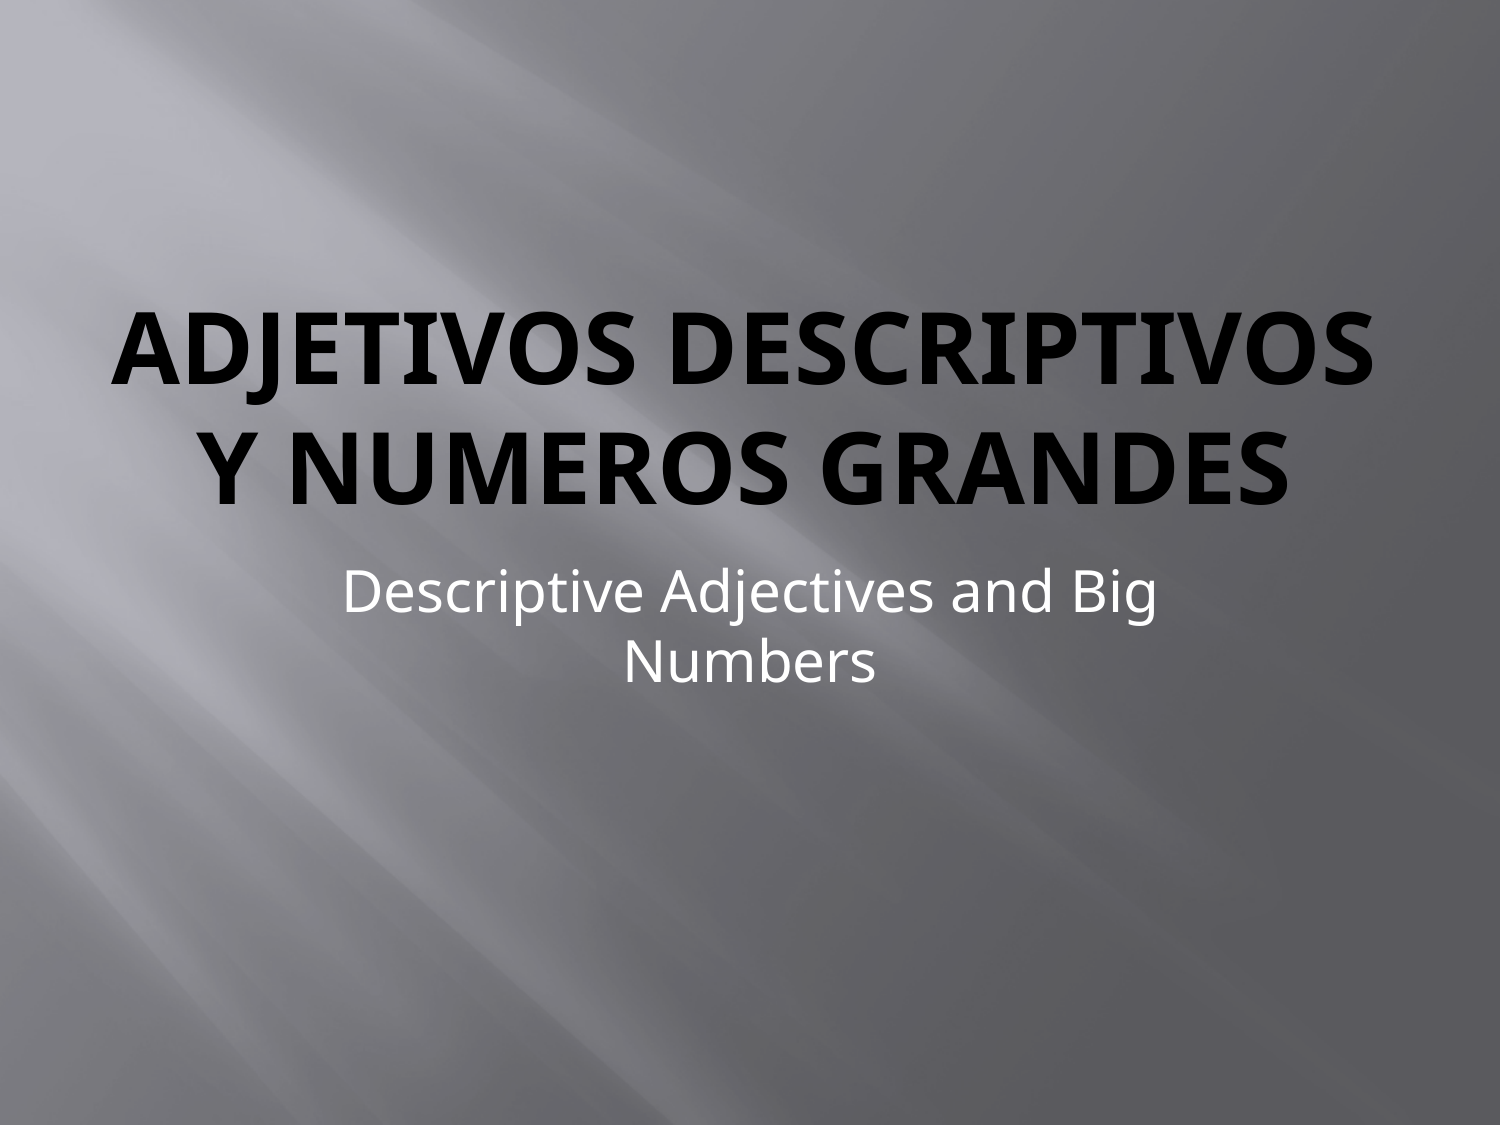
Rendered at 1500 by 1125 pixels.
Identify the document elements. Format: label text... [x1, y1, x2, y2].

subtitle Descriptive Adjectives and Big Numbers [225, 546, 1275, 834]
title Adjetivos descriptivos y numeros grandes [69, 224, 1420, 525]
